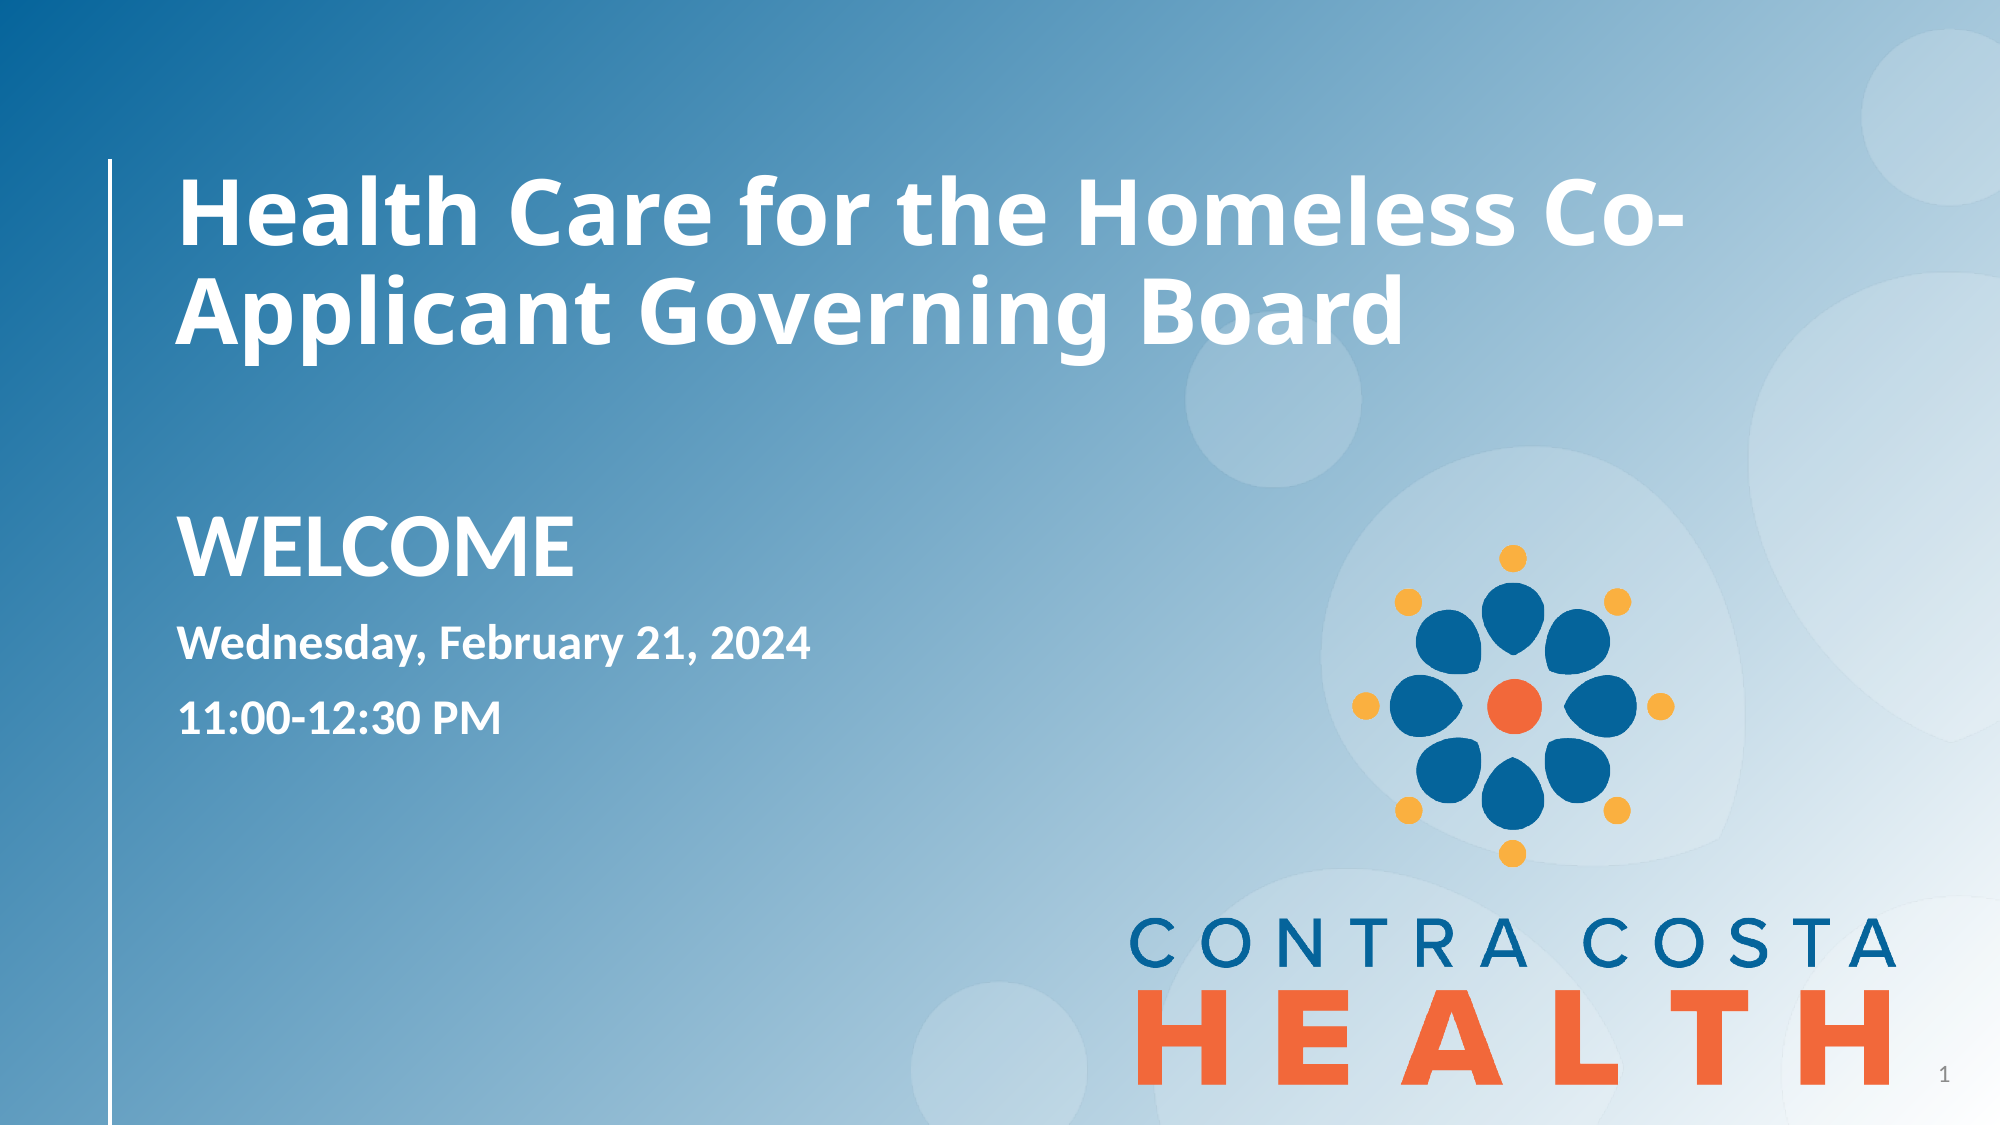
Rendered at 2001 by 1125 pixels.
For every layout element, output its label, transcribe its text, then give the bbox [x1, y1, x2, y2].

subtitle WELCOME Wednesday, February 21, 2024 11:00-12:30 PM [161, 489, 1662, 761]
title Health Care for the Homeless Co-Applicant Governing Board [160, 158, 1750, 450]
picture [1104, 509, 1924, 1113]
slide_number 1 [1412, 1042, 1966, 1103]
